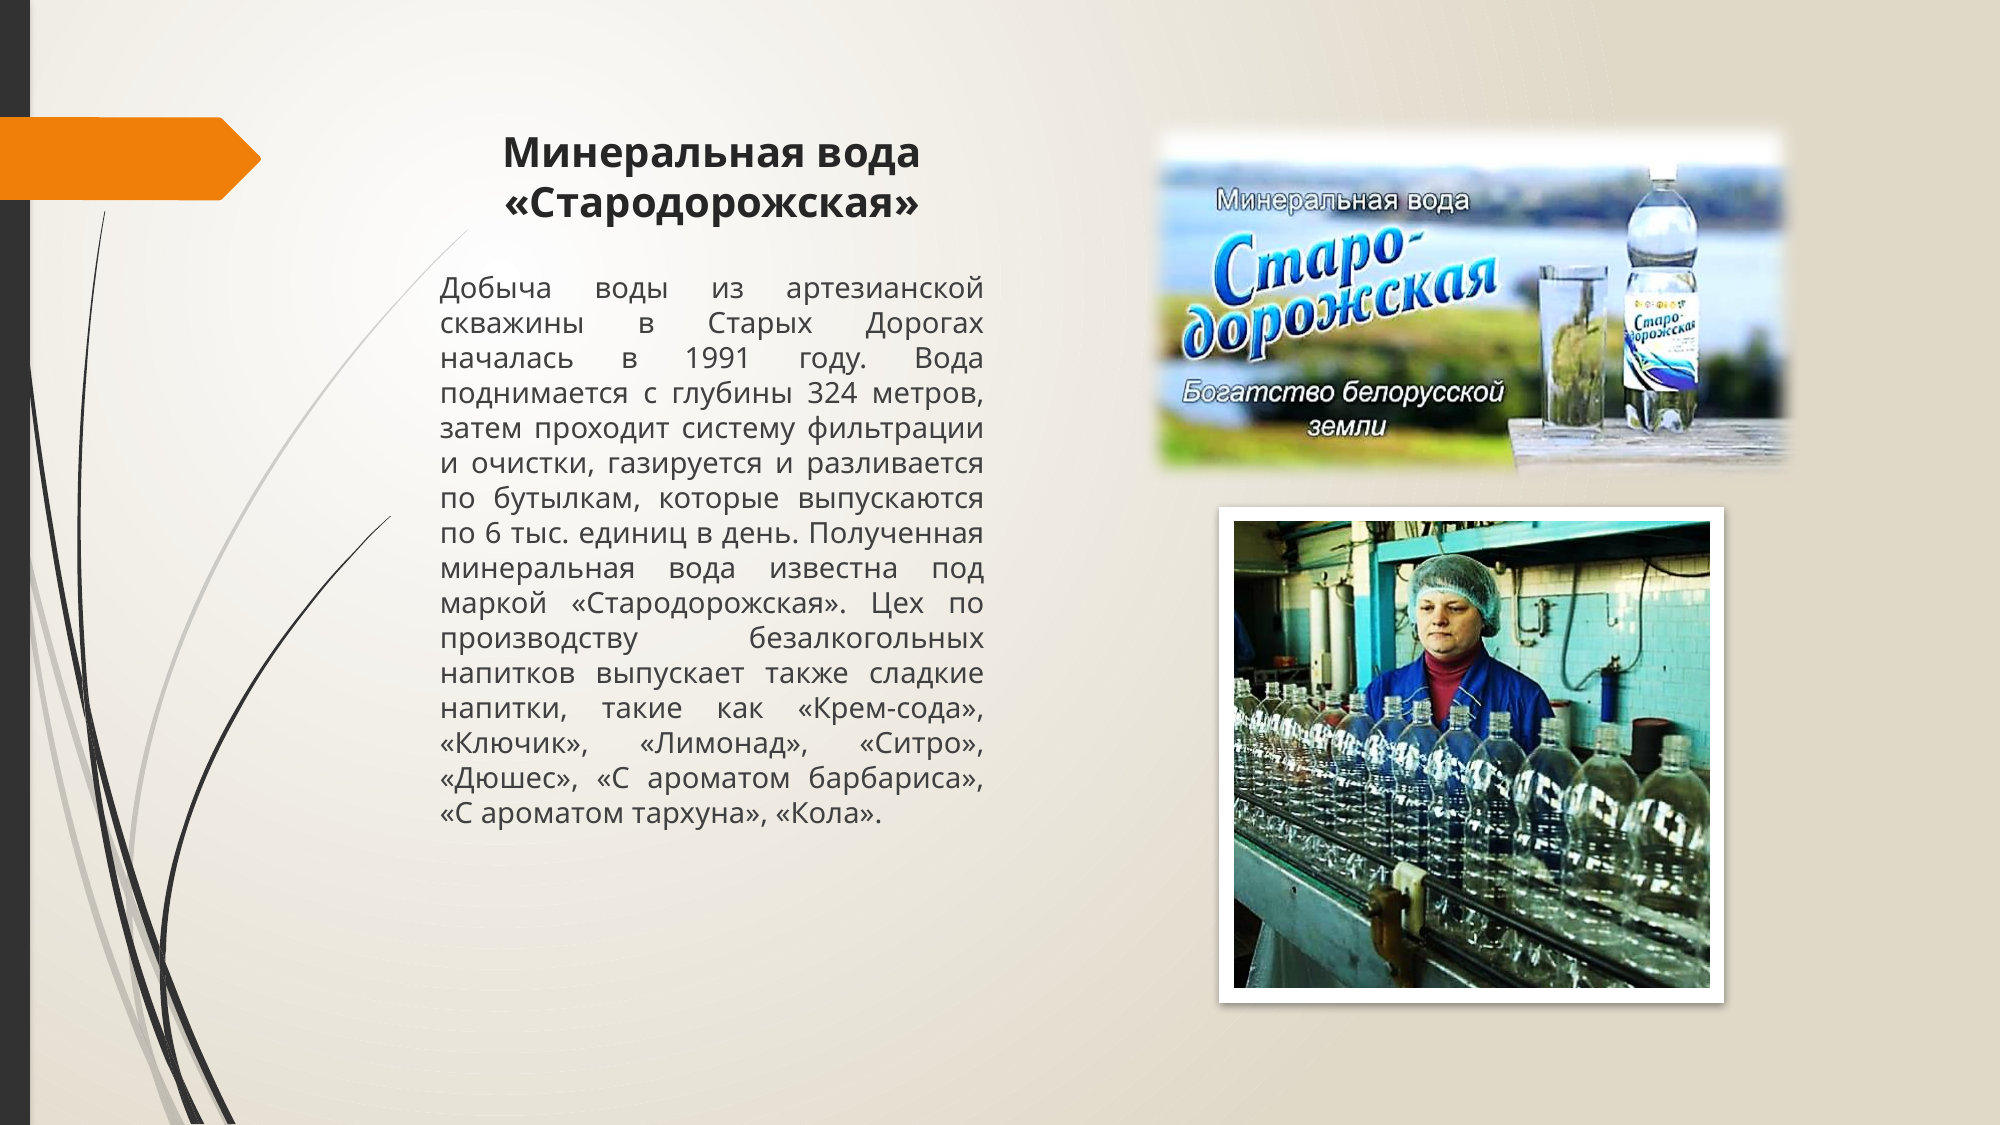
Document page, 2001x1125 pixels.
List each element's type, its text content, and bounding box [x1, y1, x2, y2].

title Минеральная вода «Стародорожская» [424, 73, 1000, 234]
list Добыча воды из артезианской скважины в Старых Дорогах началась в 1991 году. Вода поднимается с глубины 324 метров, затем проходит систему фильтрации и очистки, газируется и разливается по бутылкам, которые выпускаются по 6 тыс. единиц в день. Полученная минеральная вода известна под маркой «Стародорожская». Цех по производству безалкогольных напитков выпускает также сладкие напитки, такие как «Крем-сода», «Ключик», «Лимонад», «Ситро», «Дюшес», «С ароматом барбариса», «С ароматом тархуна», «Кола». [424, 262, 1000, 962]
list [1143, 113, 1801, 483]
picture [1233, 521, 1710, 989]
